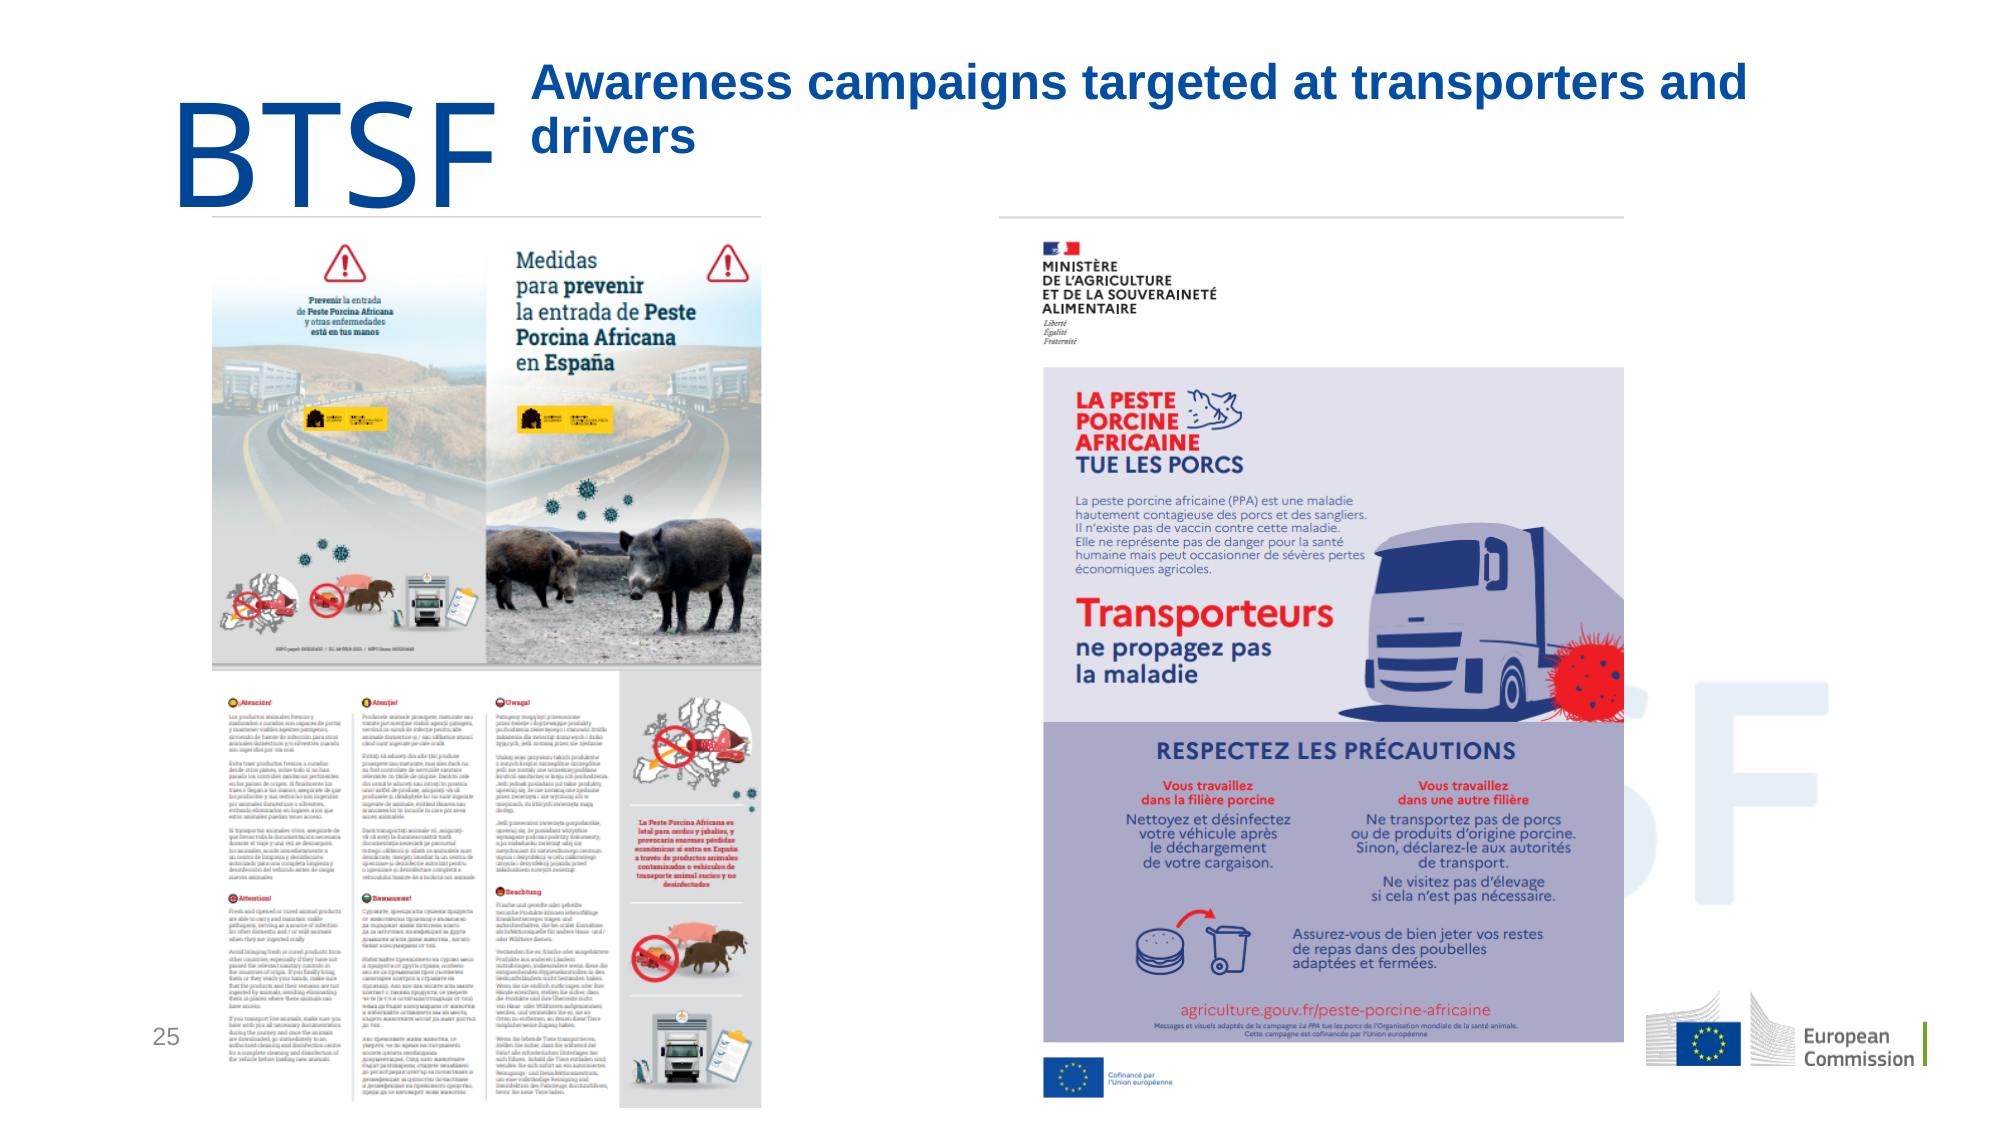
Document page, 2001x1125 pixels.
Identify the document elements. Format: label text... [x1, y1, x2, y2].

slide_number 25 [137, 1005, 211, 1066]
title Awareness campaigns targeted at transporters and drivers [515, 49, 1920, 237]
picture [211, 216, 762, 1108]
picture [1646, 991, 1927, 1066]
picture [998, 216, 1624, 1108]
